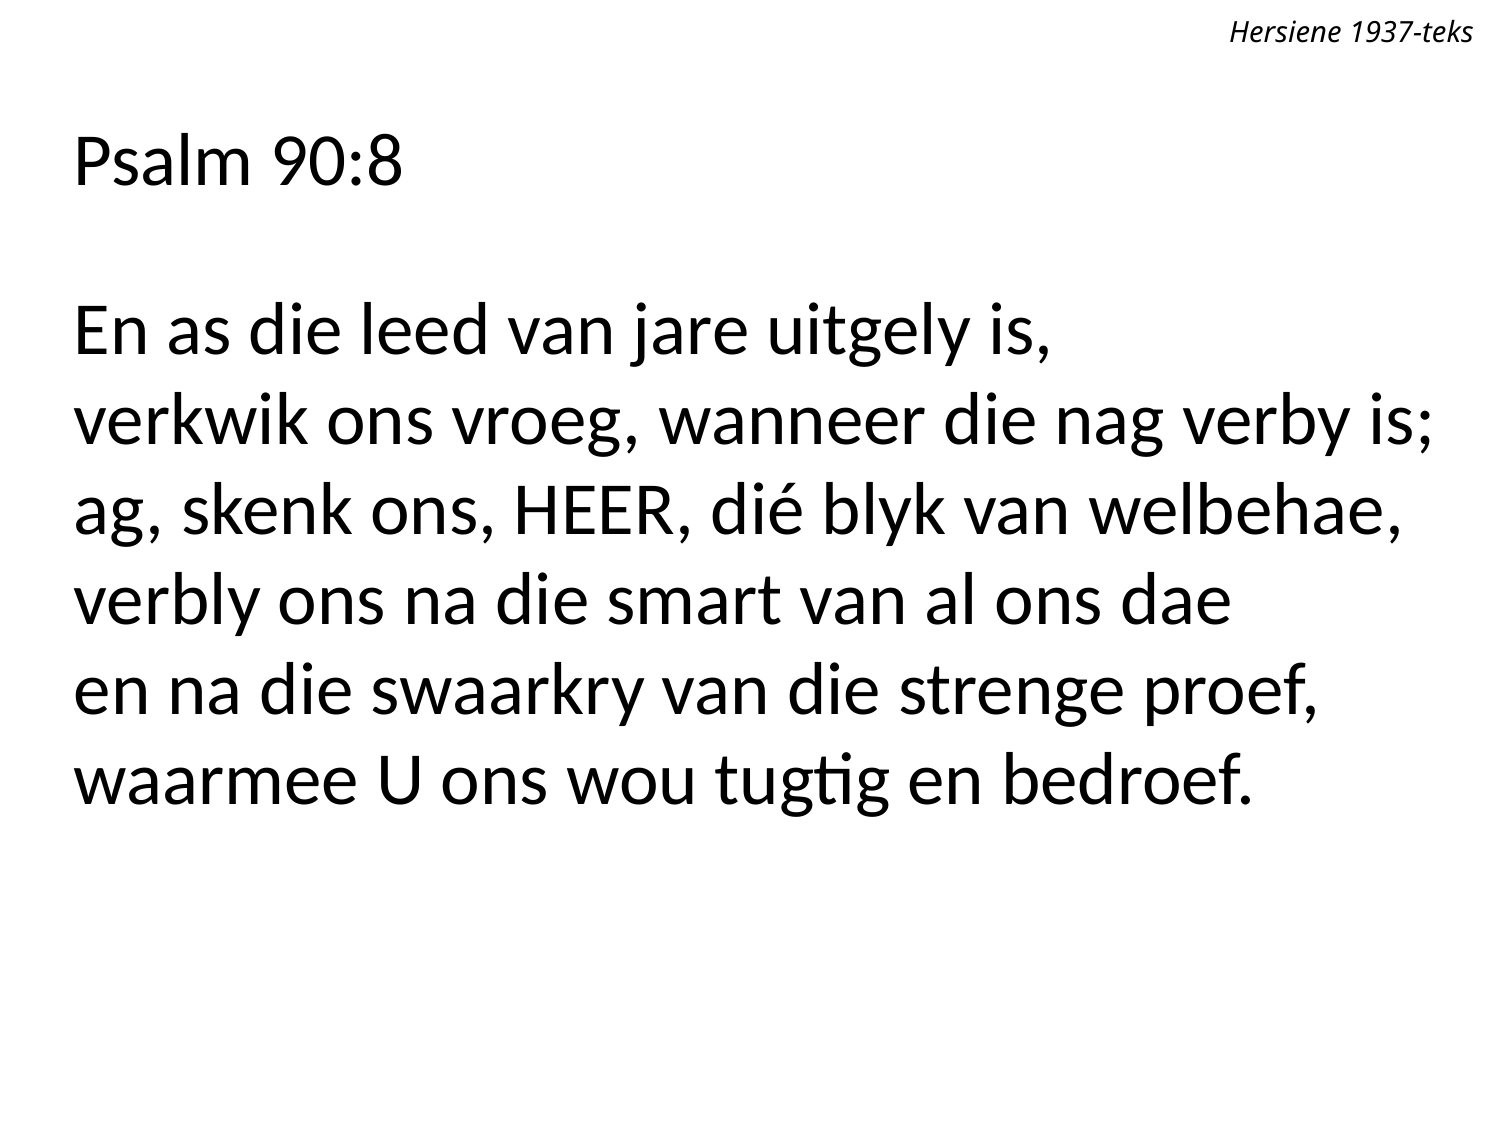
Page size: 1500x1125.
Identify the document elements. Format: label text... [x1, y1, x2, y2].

text_box Hersiene 1937-teks [1214, 5, 1489, 56]
text_box Psalm 90:8 En as die leed van jare uitgely is, verkwik ons vroeg, wanneer die nag verby is; ag, skenk ons, Heer, dié blyk van welbehae, verbly ons na die smart van al ons dae en na die swaarkry van die strenge proef, waarmee U ons wou tugtig en bedroef. [58, 113, 1500, 827]
